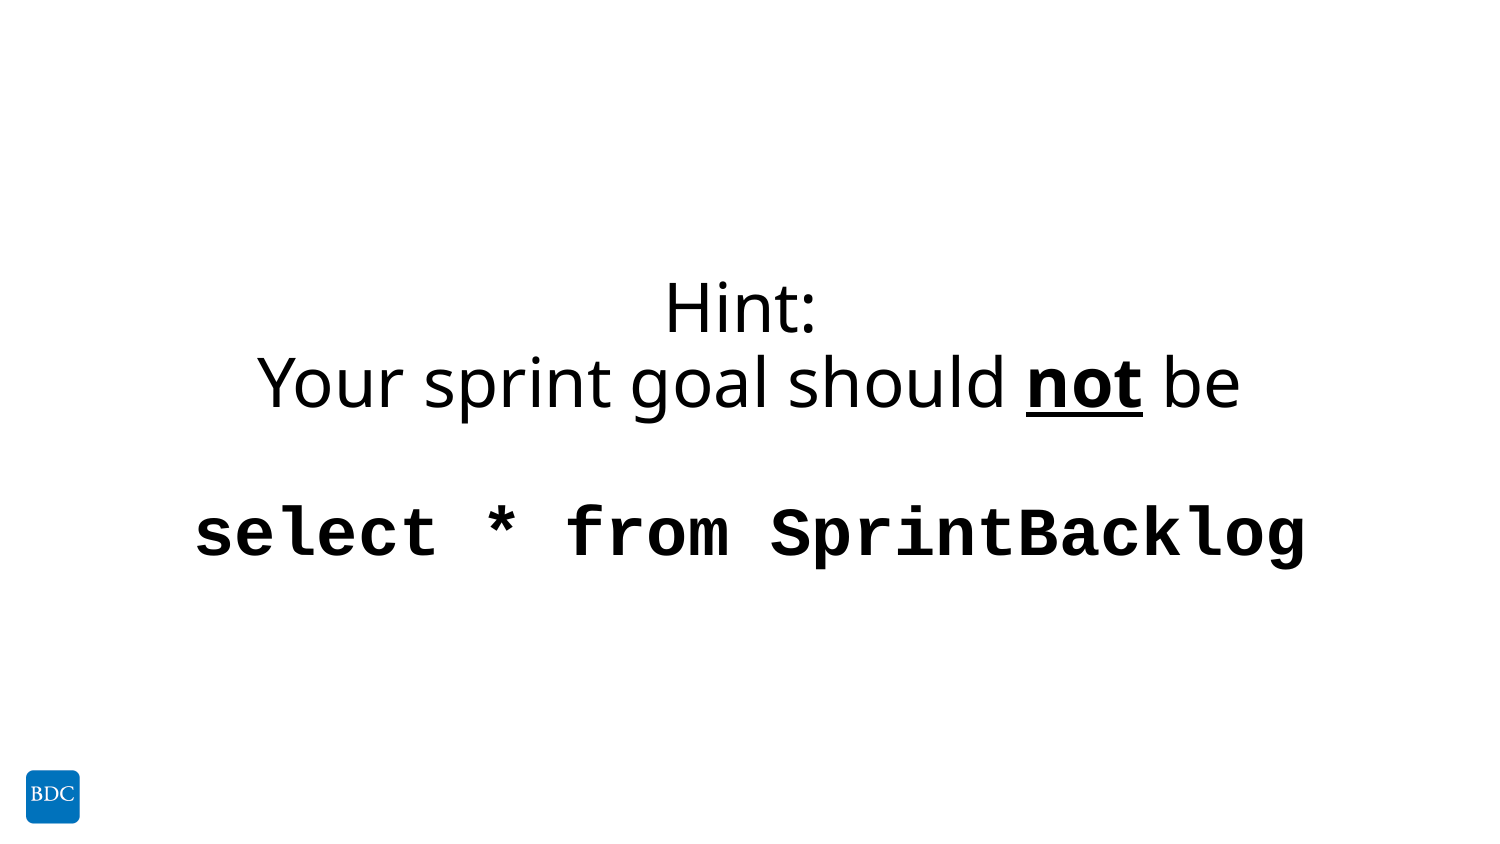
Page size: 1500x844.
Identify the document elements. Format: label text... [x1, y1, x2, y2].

title Hint: Your sprint goal should not be select * from SprintBacklog [0, 0, 1500, 844]
